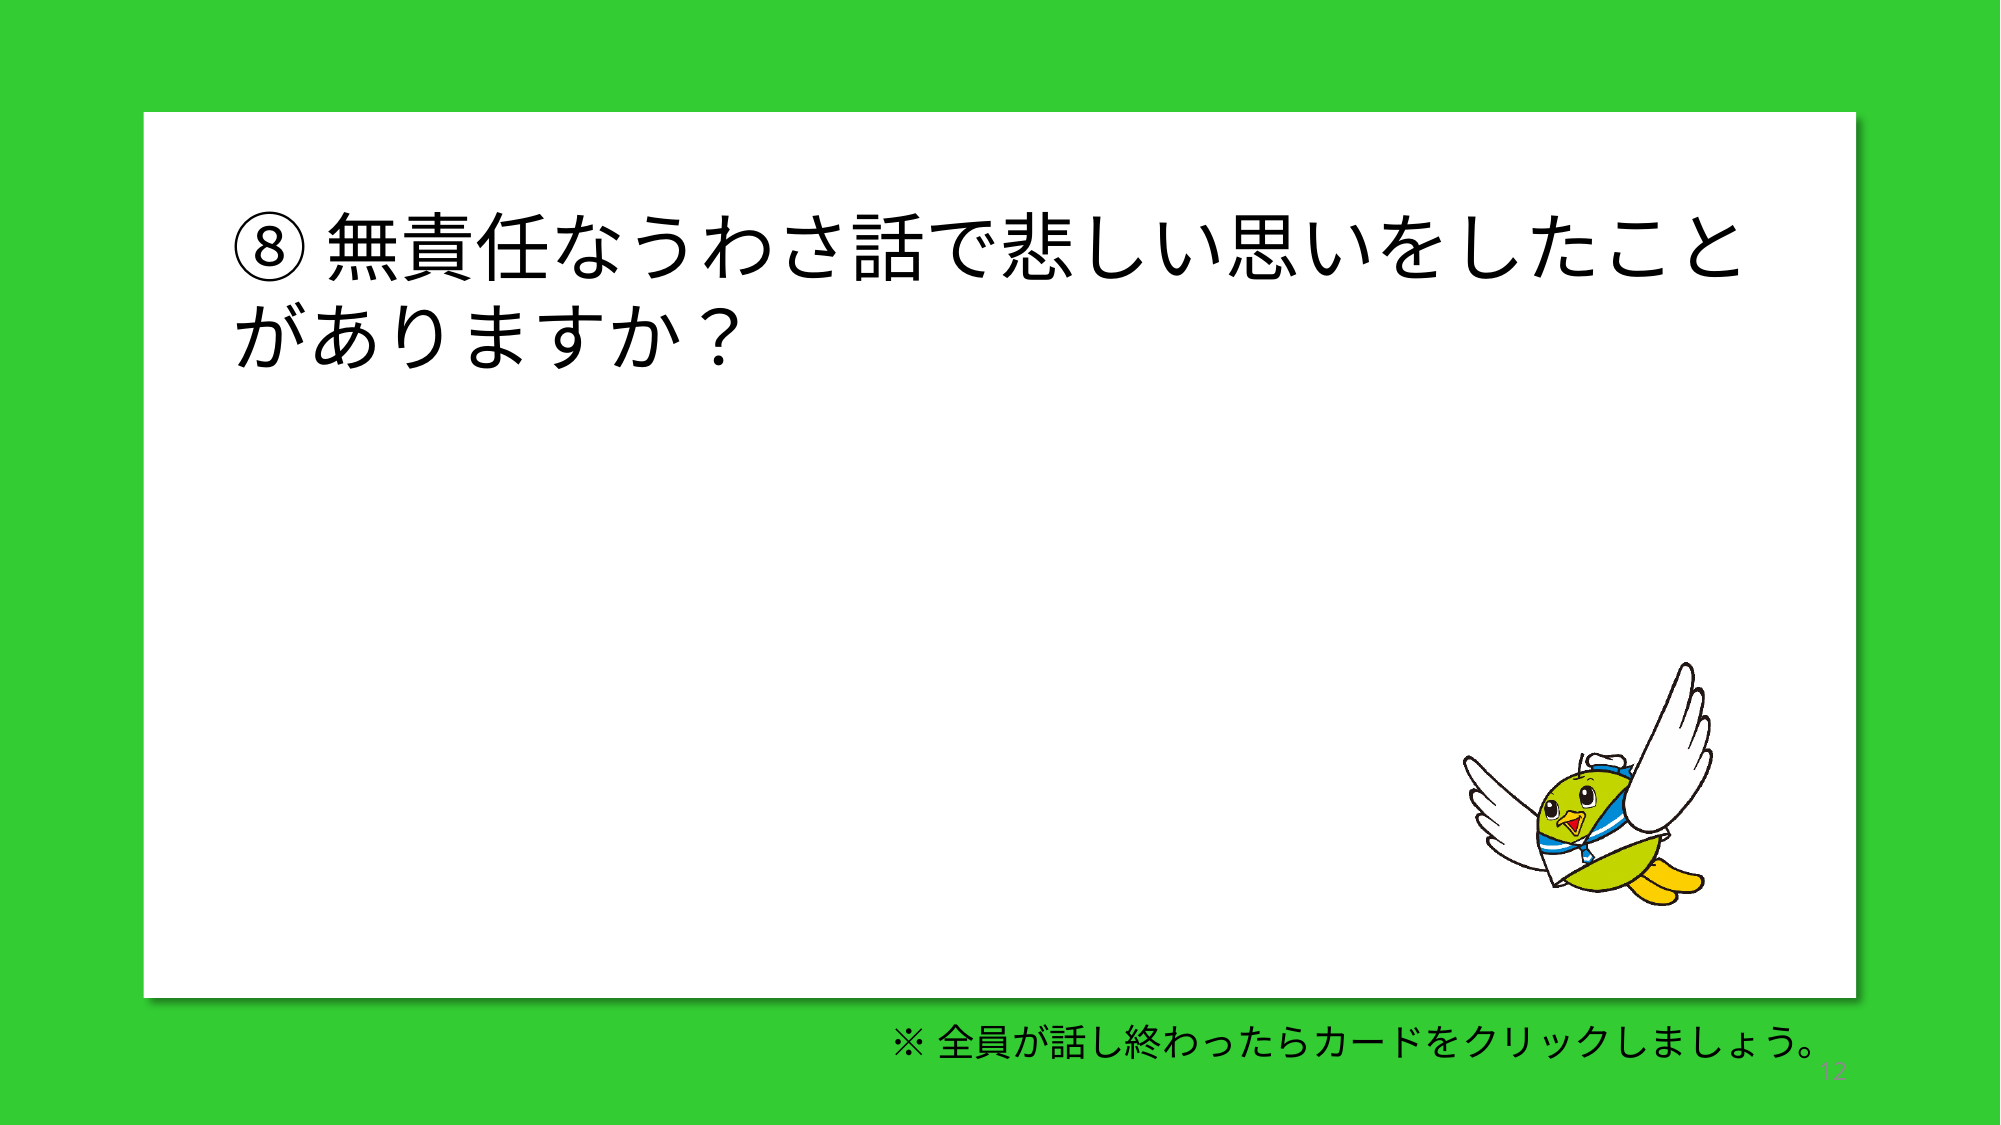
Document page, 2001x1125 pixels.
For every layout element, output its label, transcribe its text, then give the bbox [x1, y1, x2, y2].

text_box ⑧無責任なうわさ話で悲しい思いをしたことがありますか？ [143, 111, 1857, 999]
slide_number 12 [1412, 1072, 1863, 1103]
picture [1463, 662, 1713, 906]
text_box ※全員が話し終わったらカードをクリックしましょう。 [875, 1012, 1863, 1072]
